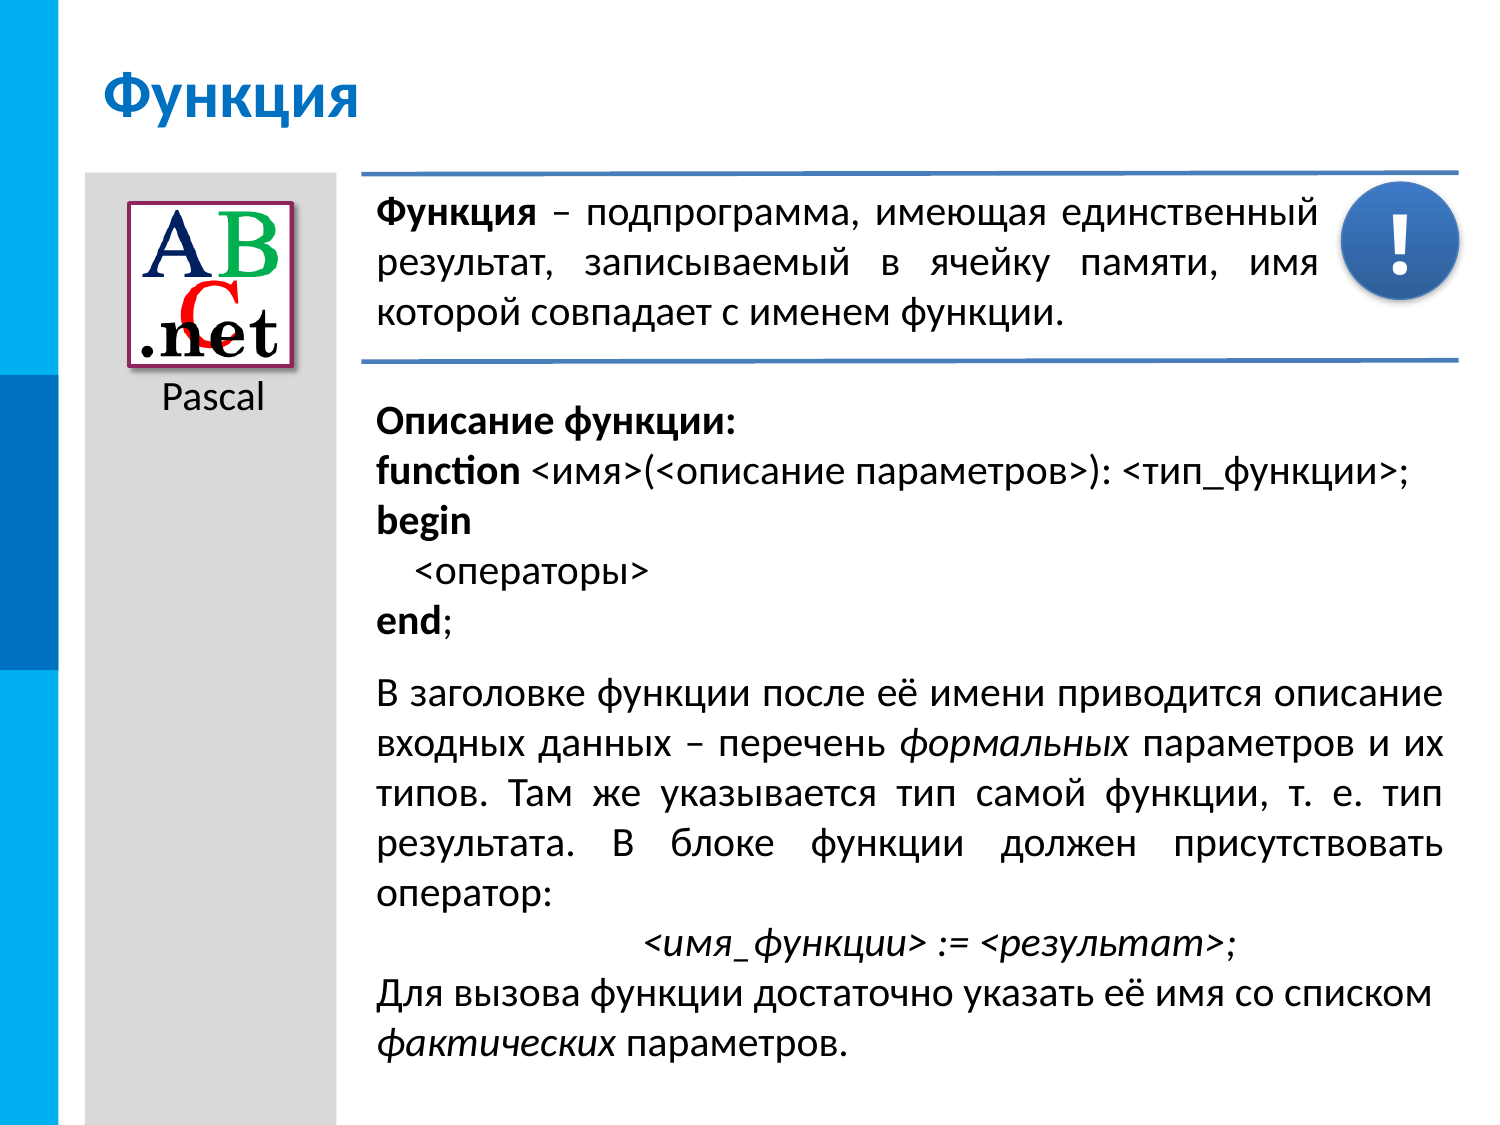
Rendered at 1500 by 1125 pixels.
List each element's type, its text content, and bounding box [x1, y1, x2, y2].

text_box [361, 172, 1459, 362]
picture [124, 196, 303, 380]
text_box В заголовке функции после её имени приводится описание входных данных – перечень формальных параметров и их типов. Там же указывается тип самой функции, т. е. тип результата. В блоке функции должен присутствовать оператор: <имя_функции> := <результат>; Для вызова функции достаточно указать её имя со списком фактических параметров. [361, 656, 1459, 1072]
text_box Описание функции: function <имя>(<описание параметров>): <тип_функции>; begin <операторы> end; [361, 385, 1459, 651]
title Функция [88, 45, 1447, 138]
